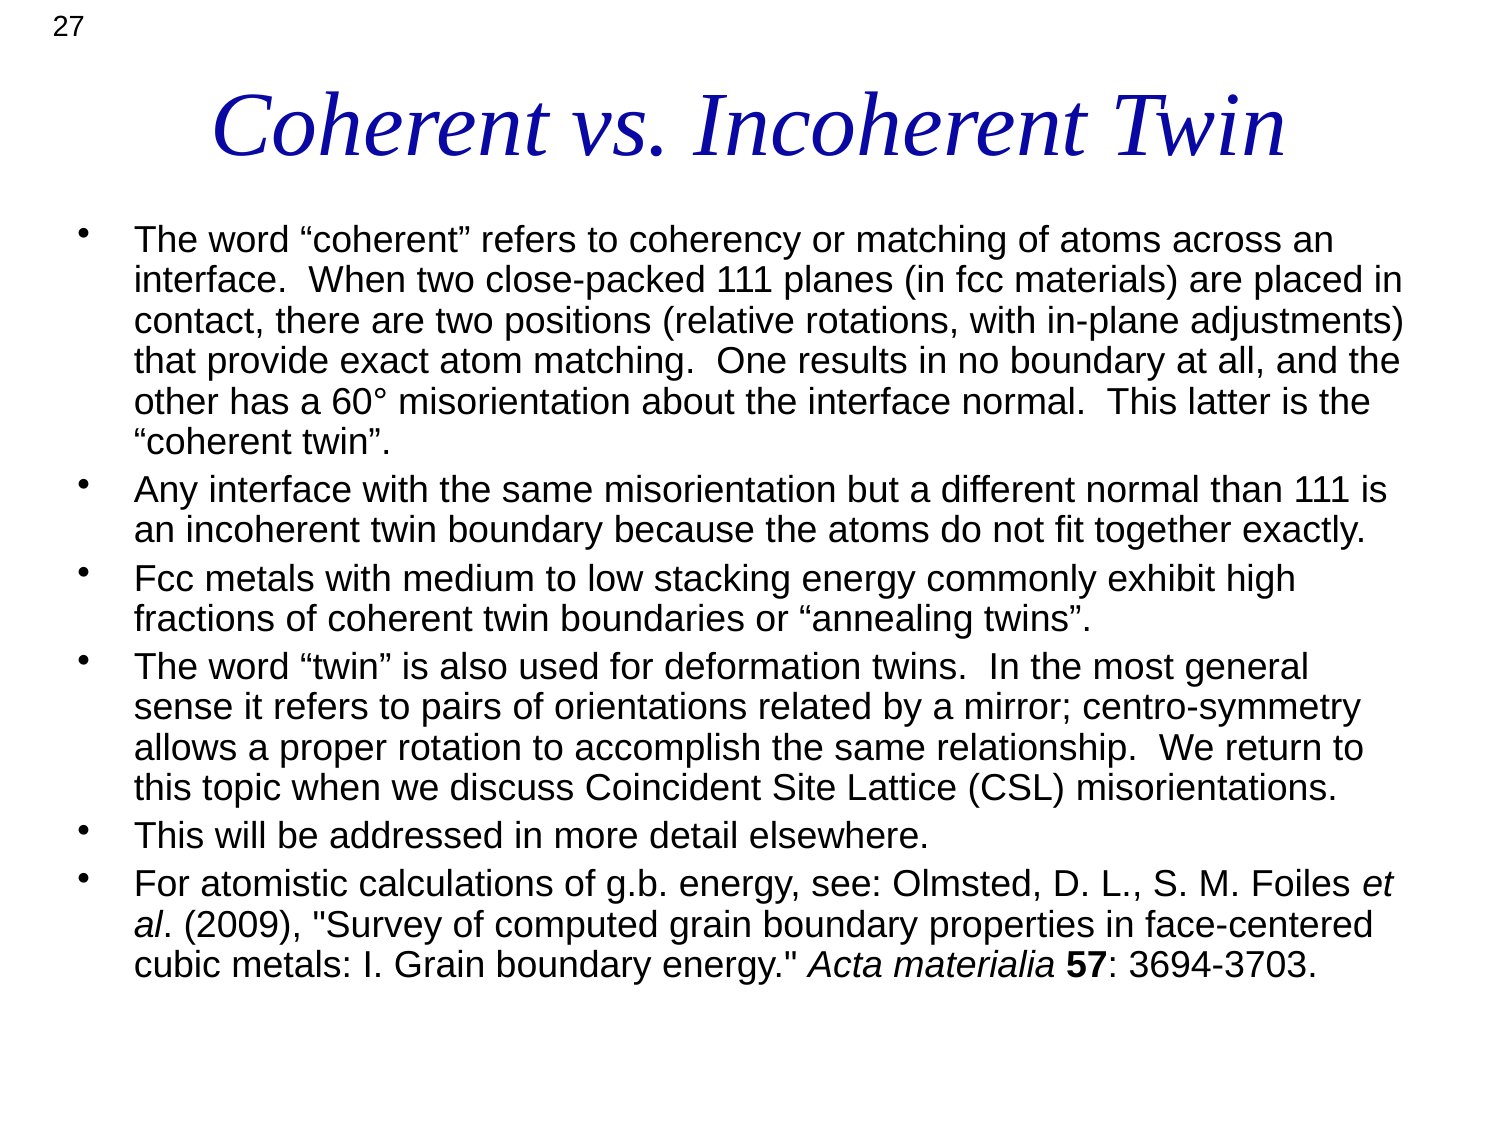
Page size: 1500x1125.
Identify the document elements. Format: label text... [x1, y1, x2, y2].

title Coherent vs. Incoherent Twin [112, 24, 1388, 212]
text_box The word “coherent” refers to coherency or matching of atoms across an interface. When two close-packed 111 planes (in fcc materials) are placed in contact, there are two positions (relative rotations, with in-plane adjustments) that provide exact atom matching. One results in no boundary at all, and the other has a 60° misorientation about the interface normal. This latter is the “coherent twin”. Any interface with the same misorientation but a different normal than 111 is an incoherent twin boundary because the atoms do not fit together exactly. Fcc metals with medium to low stacking energy commonly exhibit high fractions of coherent twin boundaries or “annealing twins”. The word “twin” is also used for deformation twins. In the most general sense it refers to pairs of orientations related by a mirror; centro-symmetry allows a proper rotation to accomplish the same relationship. We return to this topic when we discuss Coincident Site Lattice (CSL) misorientations. This will be addressed in more detail elsewhere. For atomistic calculations of g.b. energy, see: Olmsted, D. L., S. M. Foiles et al. (2009), "Survey of computed grain boundary properties in face-centered cubic metals: I. Grain boundary energy." Acta materialia 57: 3694-3703. [62, 212, 1425, 1088]
slide_number 27 [0, 0, 101, 51]
